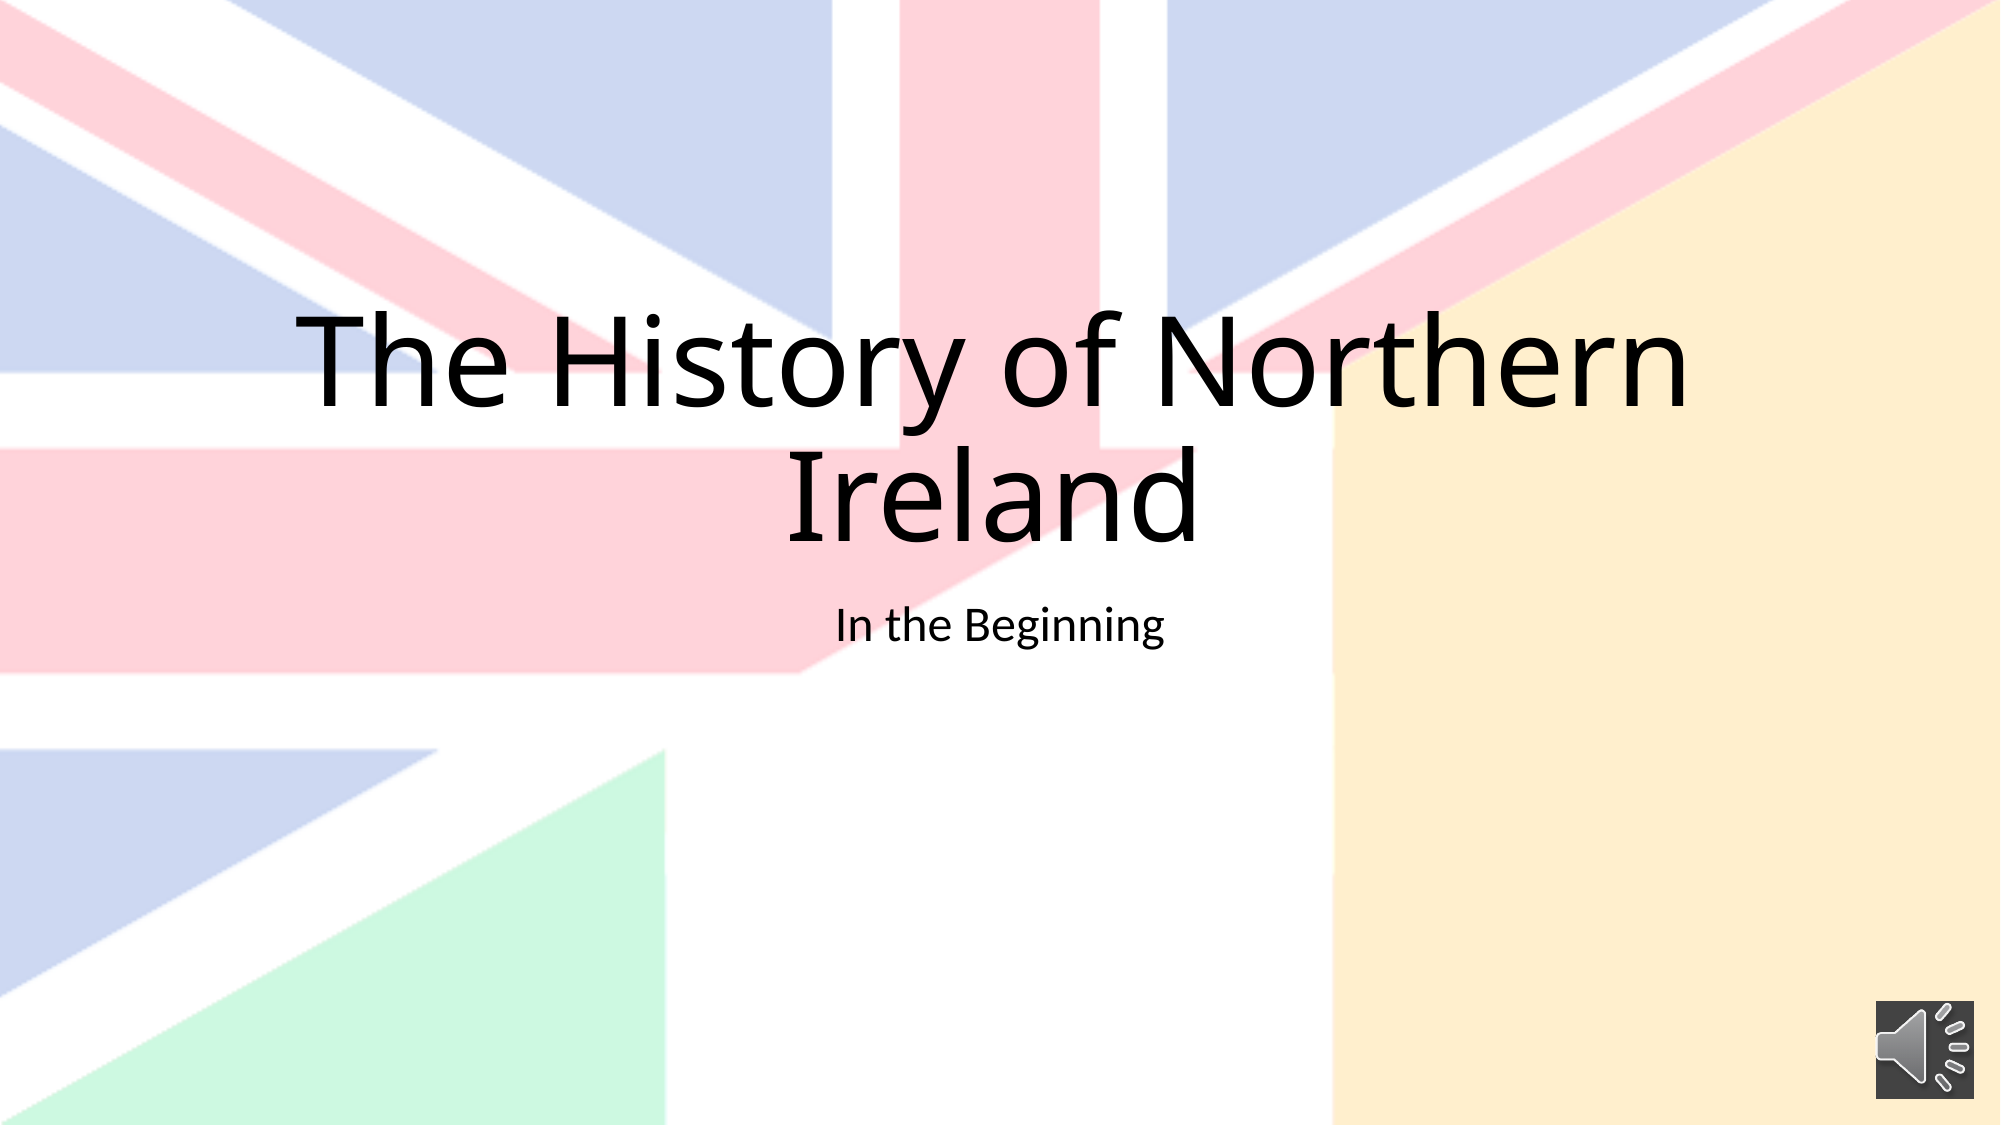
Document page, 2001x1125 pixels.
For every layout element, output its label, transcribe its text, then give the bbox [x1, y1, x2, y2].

title The History of Northern Ireland [135, 184, 1856, 576]
subtitle In the Beginning [249, 590, 1750, 863]
picture [0, 0, 2001, 1125]
